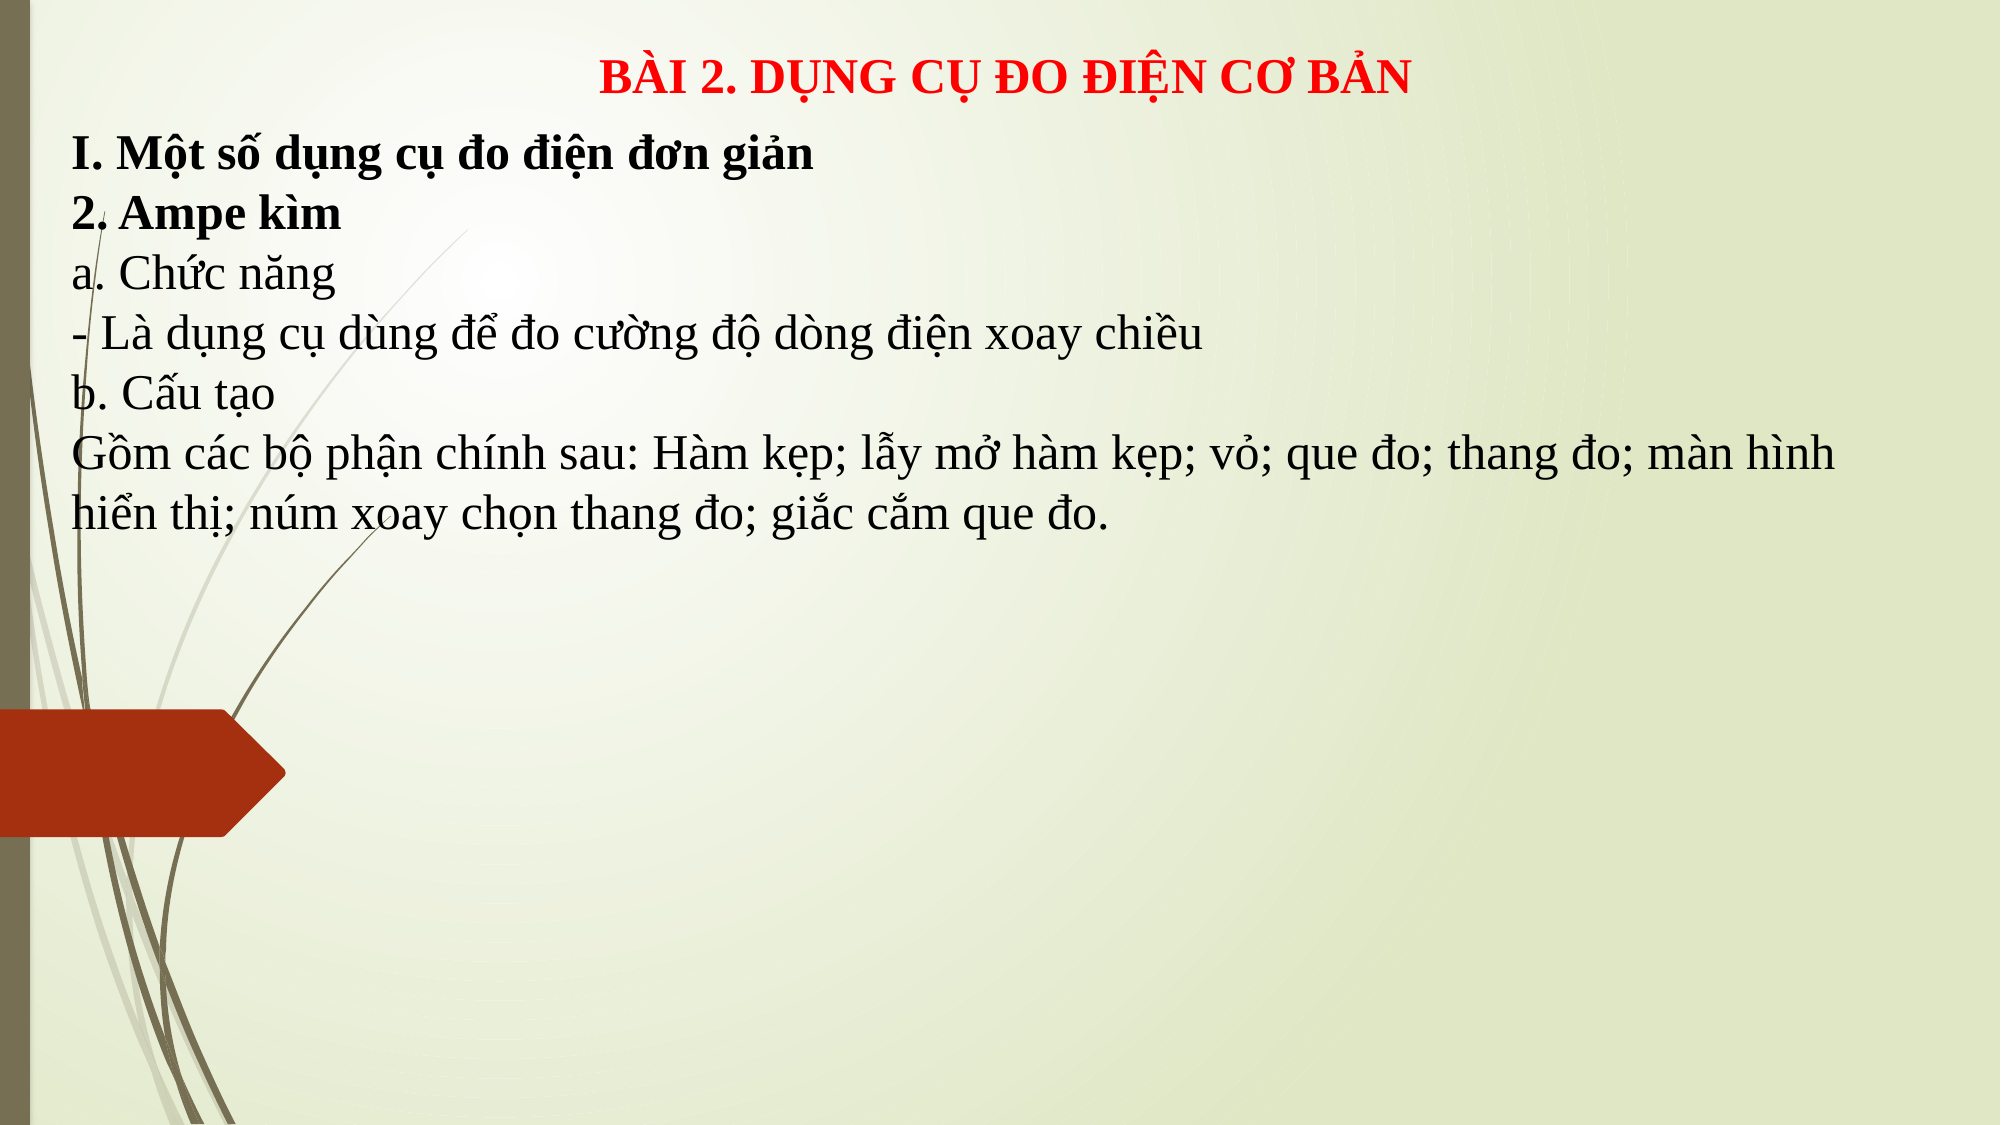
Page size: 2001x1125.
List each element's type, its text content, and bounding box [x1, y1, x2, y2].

text_box I. Một số dụng cụ đo điện đơn giản 2. Ampe kìm a. Chức năng - Là dụng cụ dùng để đo cường độ dòng điện xoay chiều b. Cấu tạo Gồm các bộ phận chính sau: Hàm kẹp; lẫy mở hàm kẹp; vỏ; que đo; thang đo; màn hình hiển thị; núm xoay chọn thang đo; giắc cắm que đo. [56, 112, 1871, 547]
text_box BÀI 2. DỤNG CỤ ĐO ĐIỆN CƠ BẢN [201, 36, 1811, 112]
